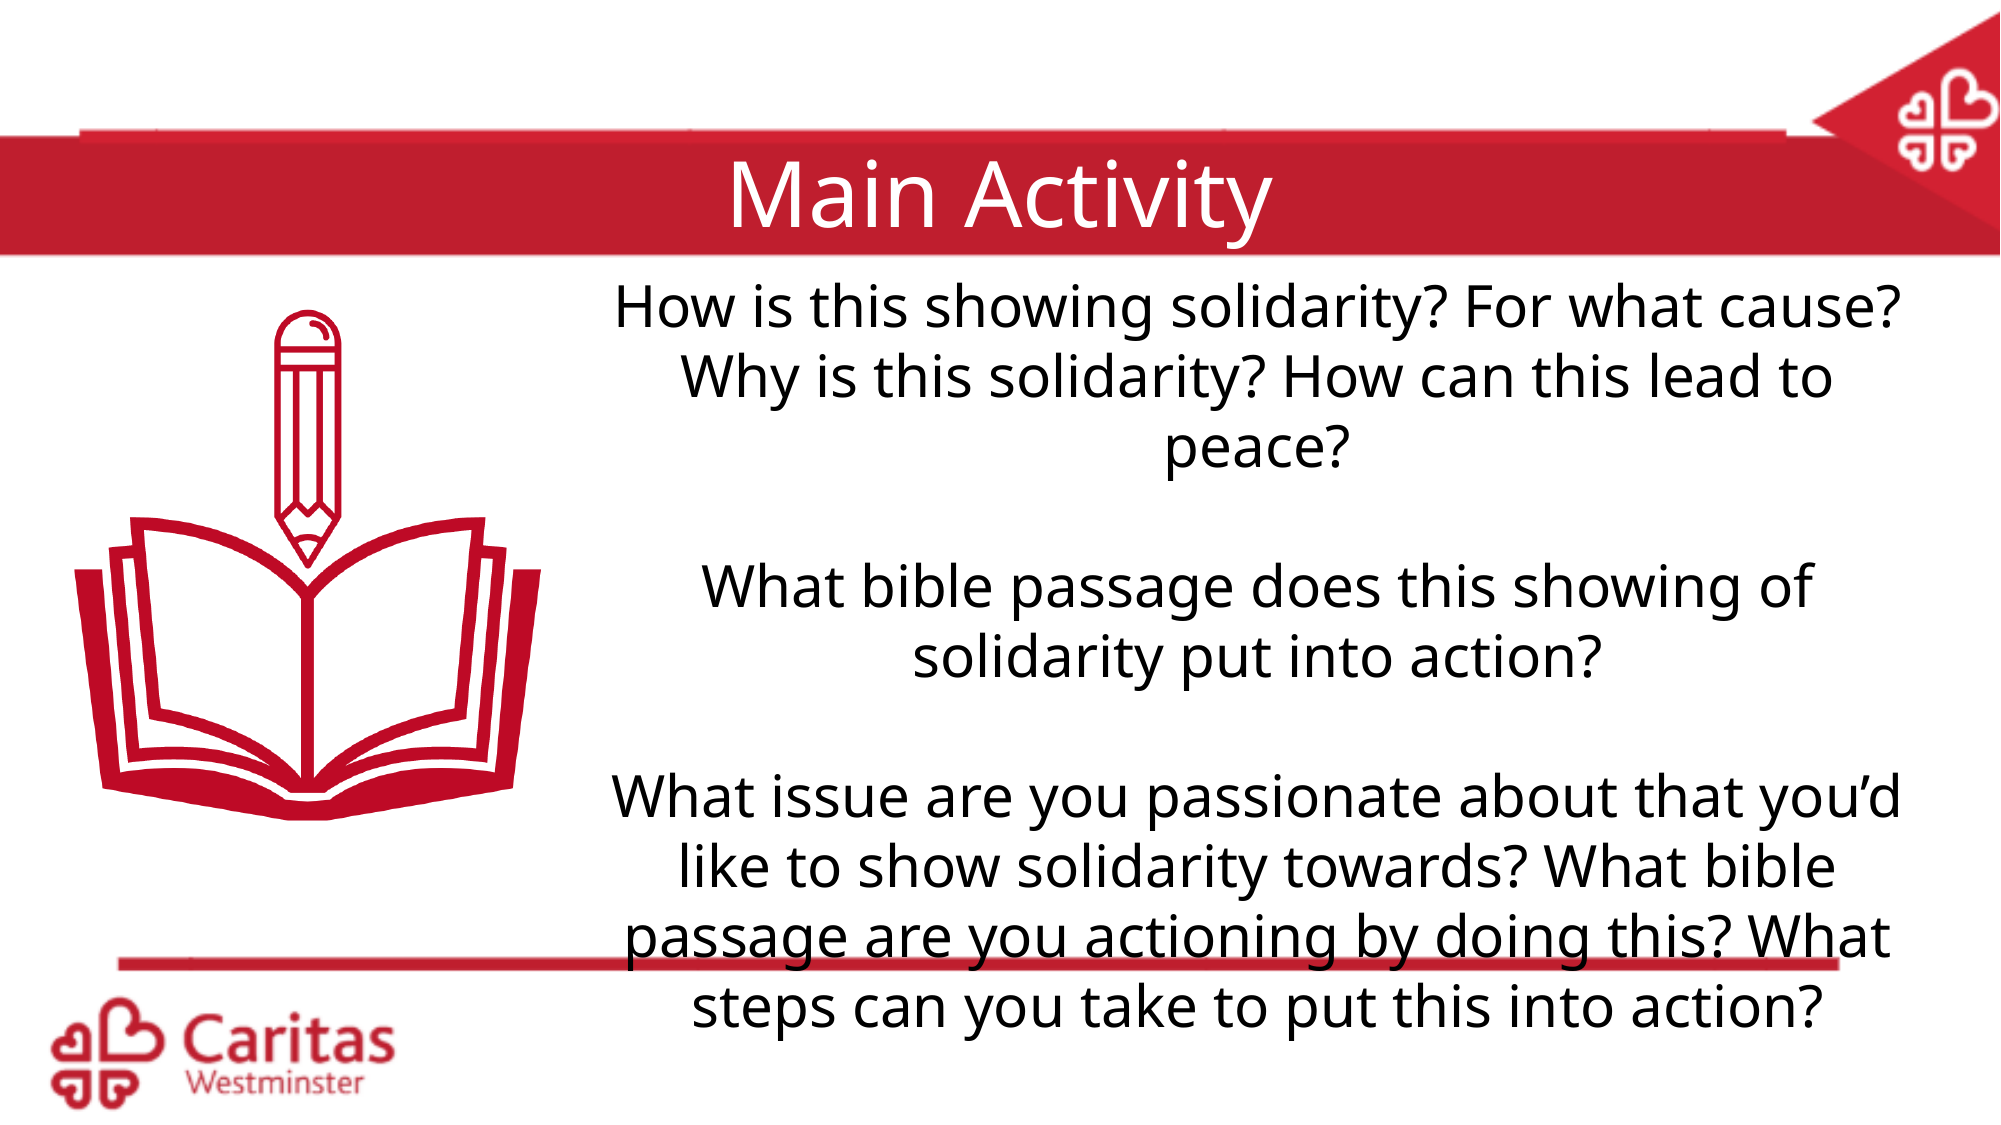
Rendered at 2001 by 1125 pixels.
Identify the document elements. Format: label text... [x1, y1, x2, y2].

text_box How is this showing solidarity? For what cause? Why is this solidarity? How can this lead to peace? What bible passage does this showing of solidarity put into action? What issue are you passionate about that you’d like to show solidarity towards? What bible passage are you actioning by doing this? What steps can you take to put this into action? [575, 307, 1940, 1082]
picture [60, 297, 556, 830]
picture [29, 934, 1924, 1121]
picture [0, 0, 2000, 296]
